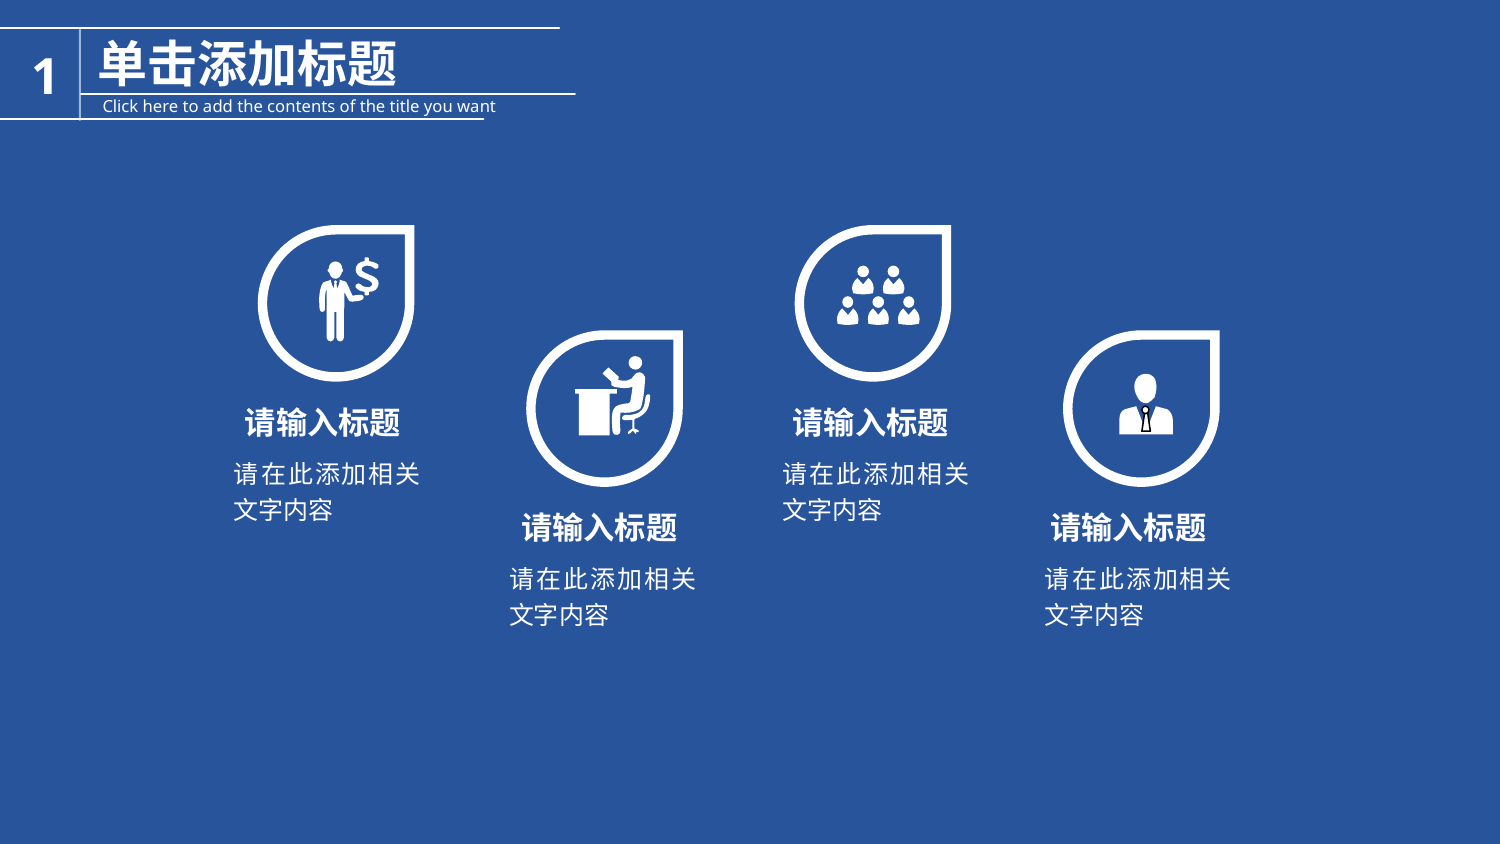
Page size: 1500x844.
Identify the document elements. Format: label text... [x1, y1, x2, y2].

text_box 请在此添加相关文字内容 [497, 552, 708, 636]
text_box 1 [16, 36, 66, 112]
text_box 请在此添加相关文字内容 [771, 446, 982, 530]
text_box Click here to add the contents of the title you want [87, 88, 512, 94]
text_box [530, 334, 679, 483]
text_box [799, 229, 947, 377]
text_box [262, 229, 410, 377]
text_box Click here to add the contents of the title you want [87, 95, 512, 124]
text_box 单击添加标题 [82, 29, 413, 94]
text_box 请输入标题 [510, 502, 715, 552]
text_box 请输入标题 [233, 397, 439, 447]
text_box 请输入标题 [781, 397, 987, 447]
text_box 请在此添加相关文字内容 [1033, 552, 1244, 636]
text_box 请在此添加相关文字内容 [222, 446, 433, 530]
text_box 请输入标题 [1038, 502, 1244, 552]
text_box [1067, 334, 1215, 483]
